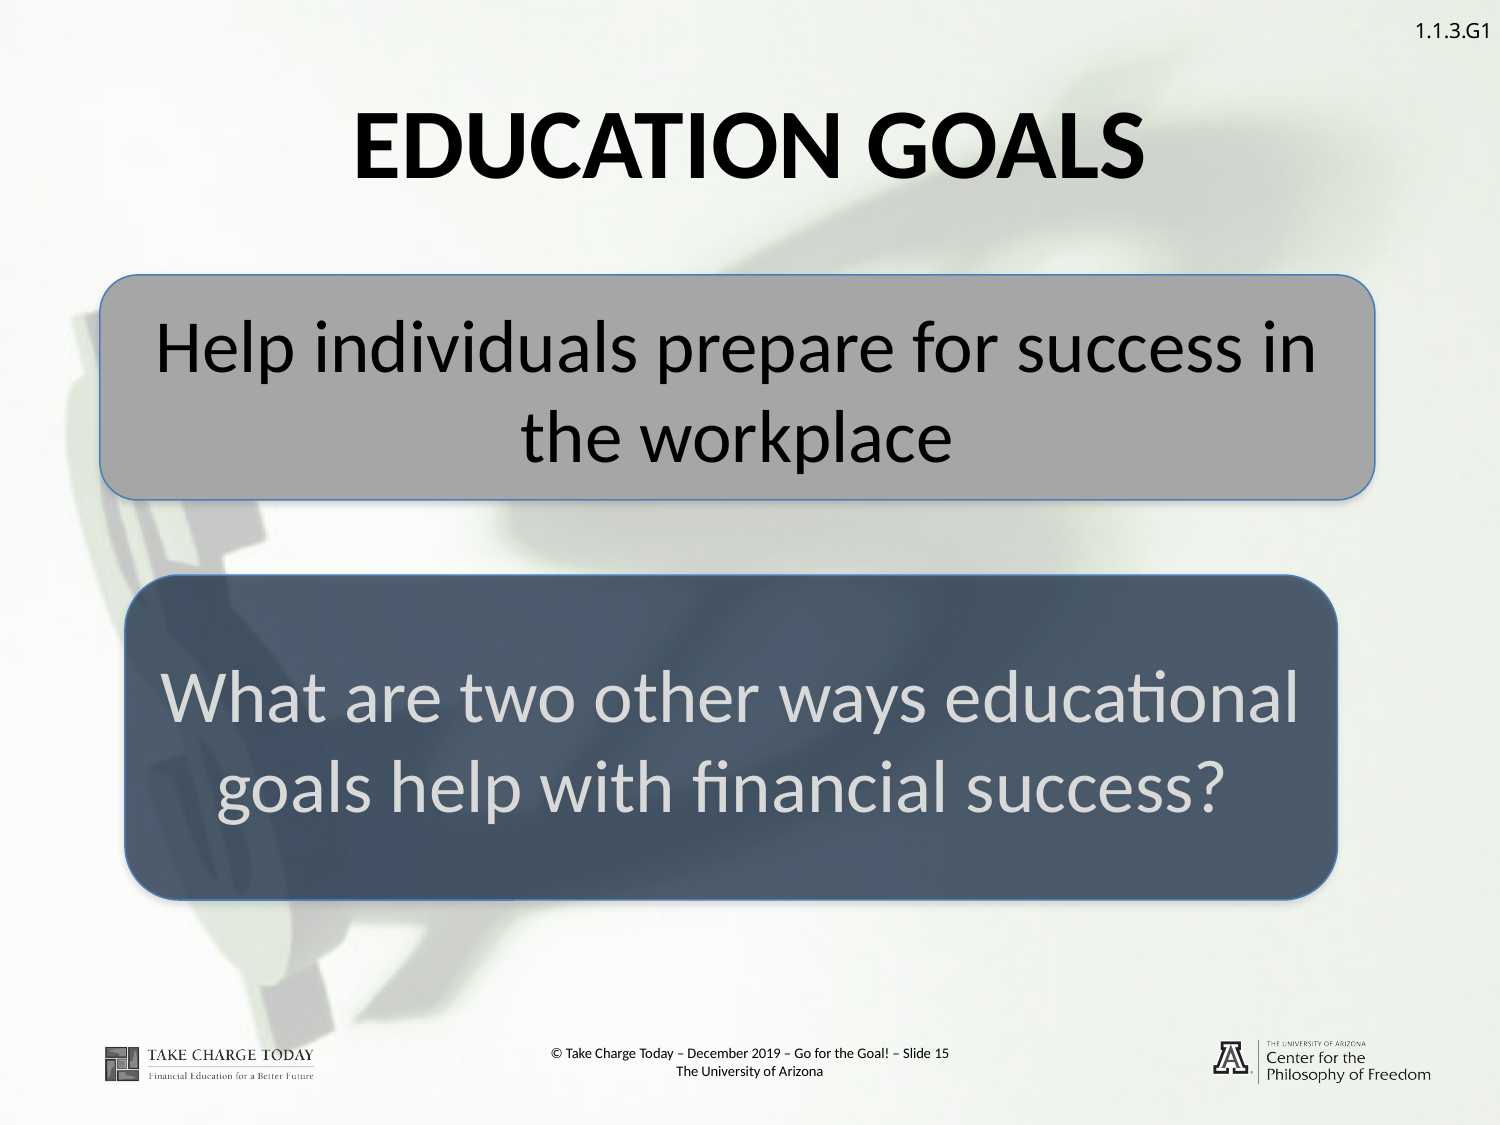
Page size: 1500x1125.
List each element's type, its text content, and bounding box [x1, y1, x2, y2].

title Education Goals [75, 45, 1425, 233]
text_box Help individuals prepare for success in the workplace [99, 274, 1375, 500]
picture [0, 0, 1500, 1125]
text_box What are two other ways educational goals help with financial success? [124, 575, 1338, 901]
